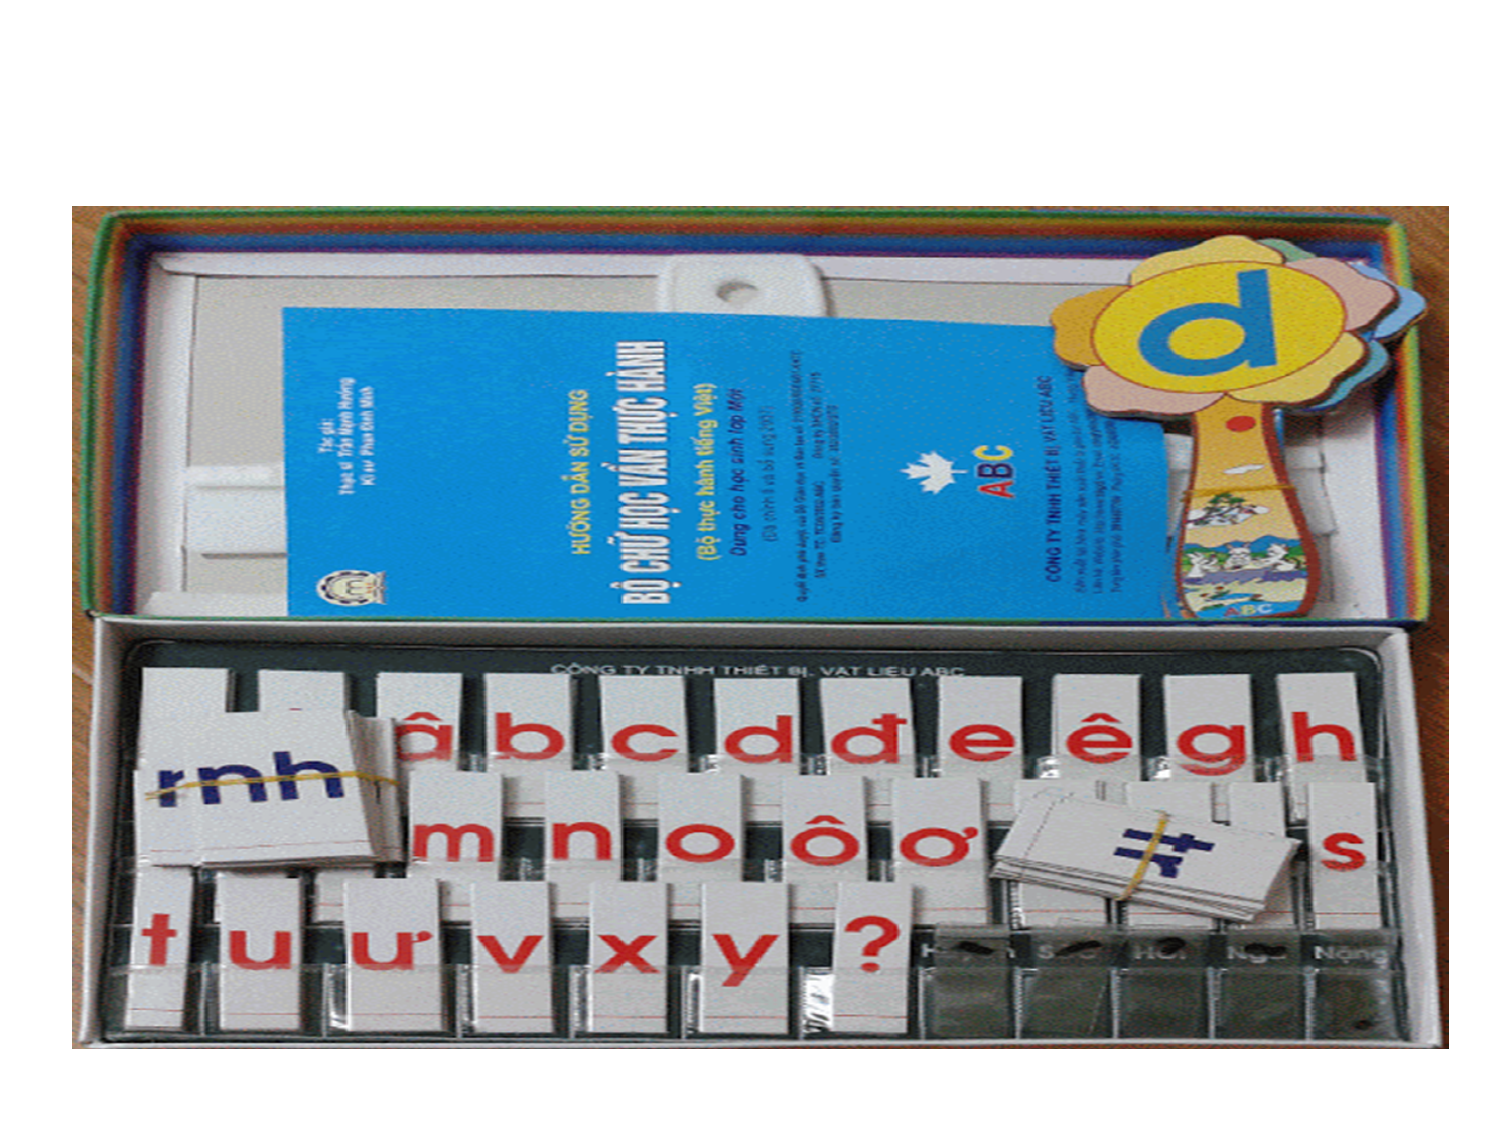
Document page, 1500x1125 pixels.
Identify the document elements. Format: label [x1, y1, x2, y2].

picture [72, 206, 1449, 1049]
